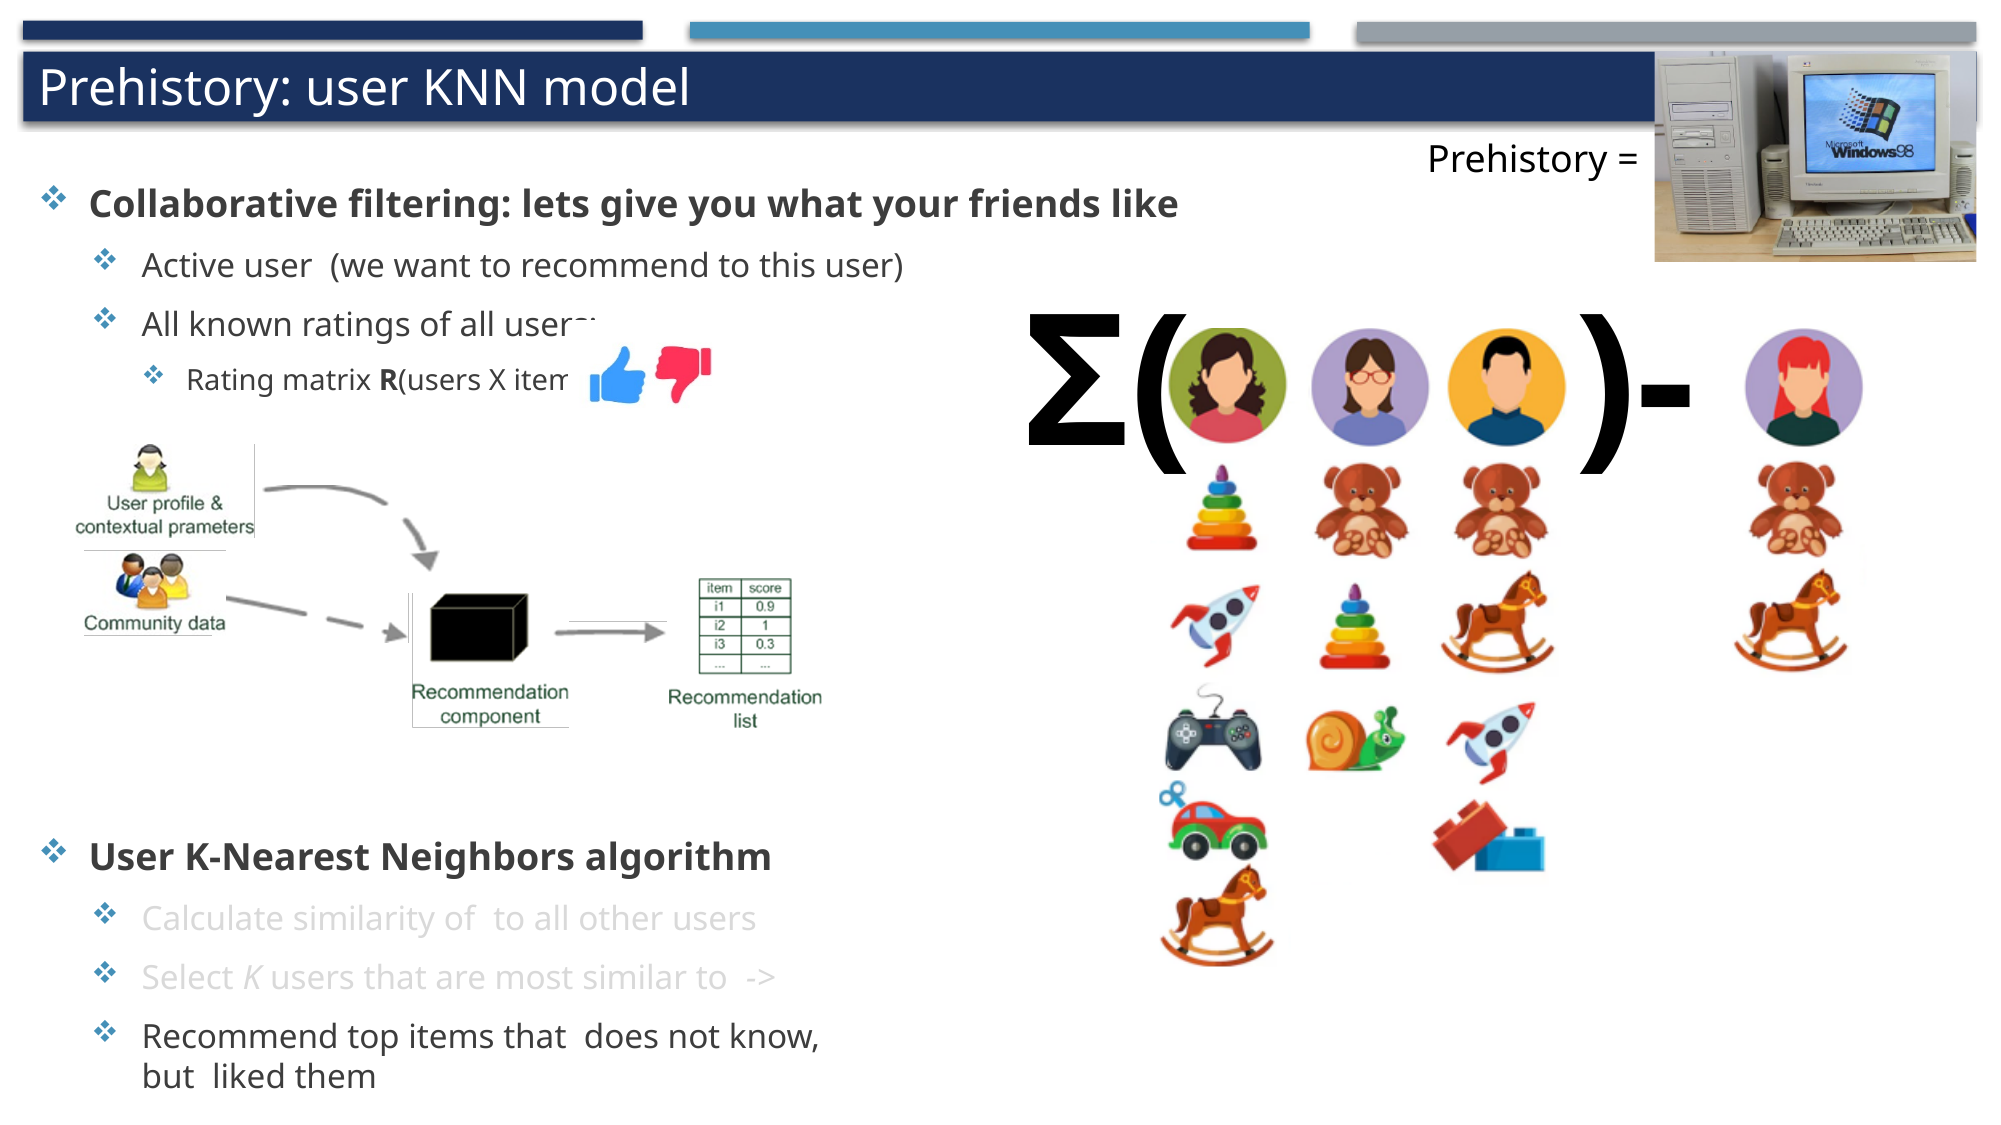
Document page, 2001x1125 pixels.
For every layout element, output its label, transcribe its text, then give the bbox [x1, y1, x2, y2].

text_box Σ( )- [1007, 255, 1855, 490]
picture [1150, 327, 1871, 969]
picture [1653, 50, 1977, 263]
title Prehistory: user KNN model [23, 53, 1650, 124]
picture [568, 319, 732, 430]
picture [74, 444, 822, 728]
text_box Prehistory = [1412, 127, 1648, 188]
